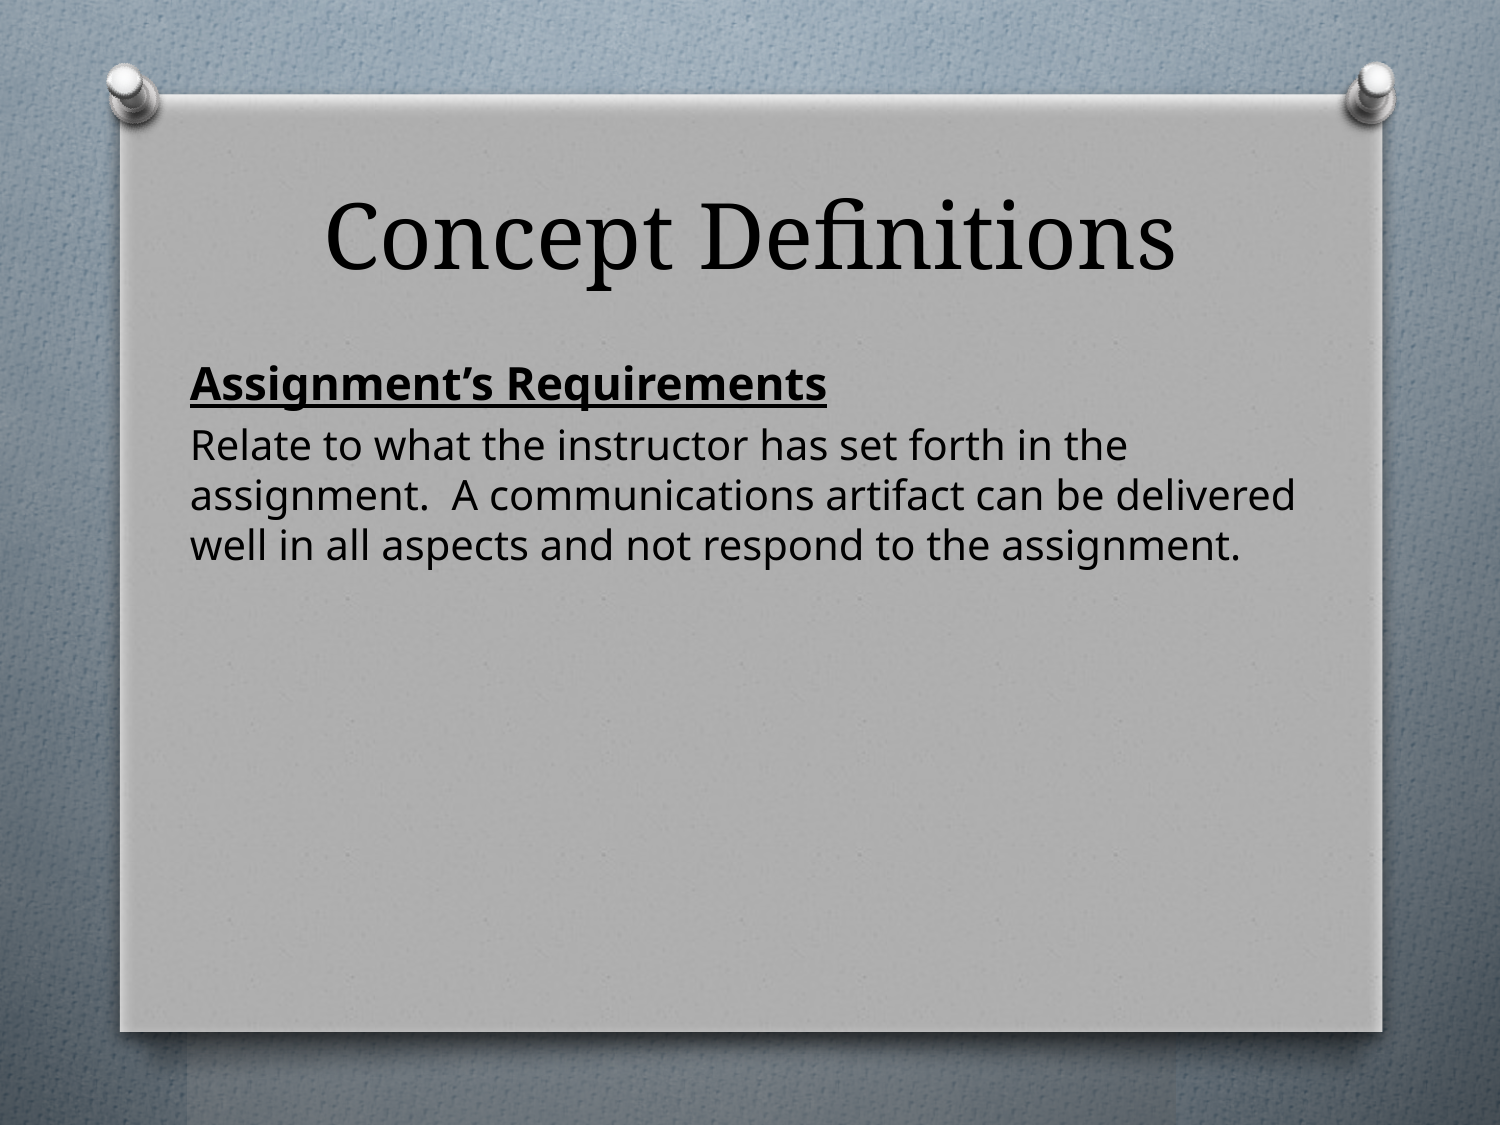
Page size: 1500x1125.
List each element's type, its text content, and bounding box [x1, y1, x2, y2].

title Concept Definitions [179, 134, 1323, 332]
list Assignment’s Requirements Relate to what the instructor has set forth in the assignment. A communications artifact can be delivered well in all aspects and not respond to the assignment. [174, 347, 1338, 939]
picture [75, 29, 198, 153]
picture [1317, 35, 1439, 156]
